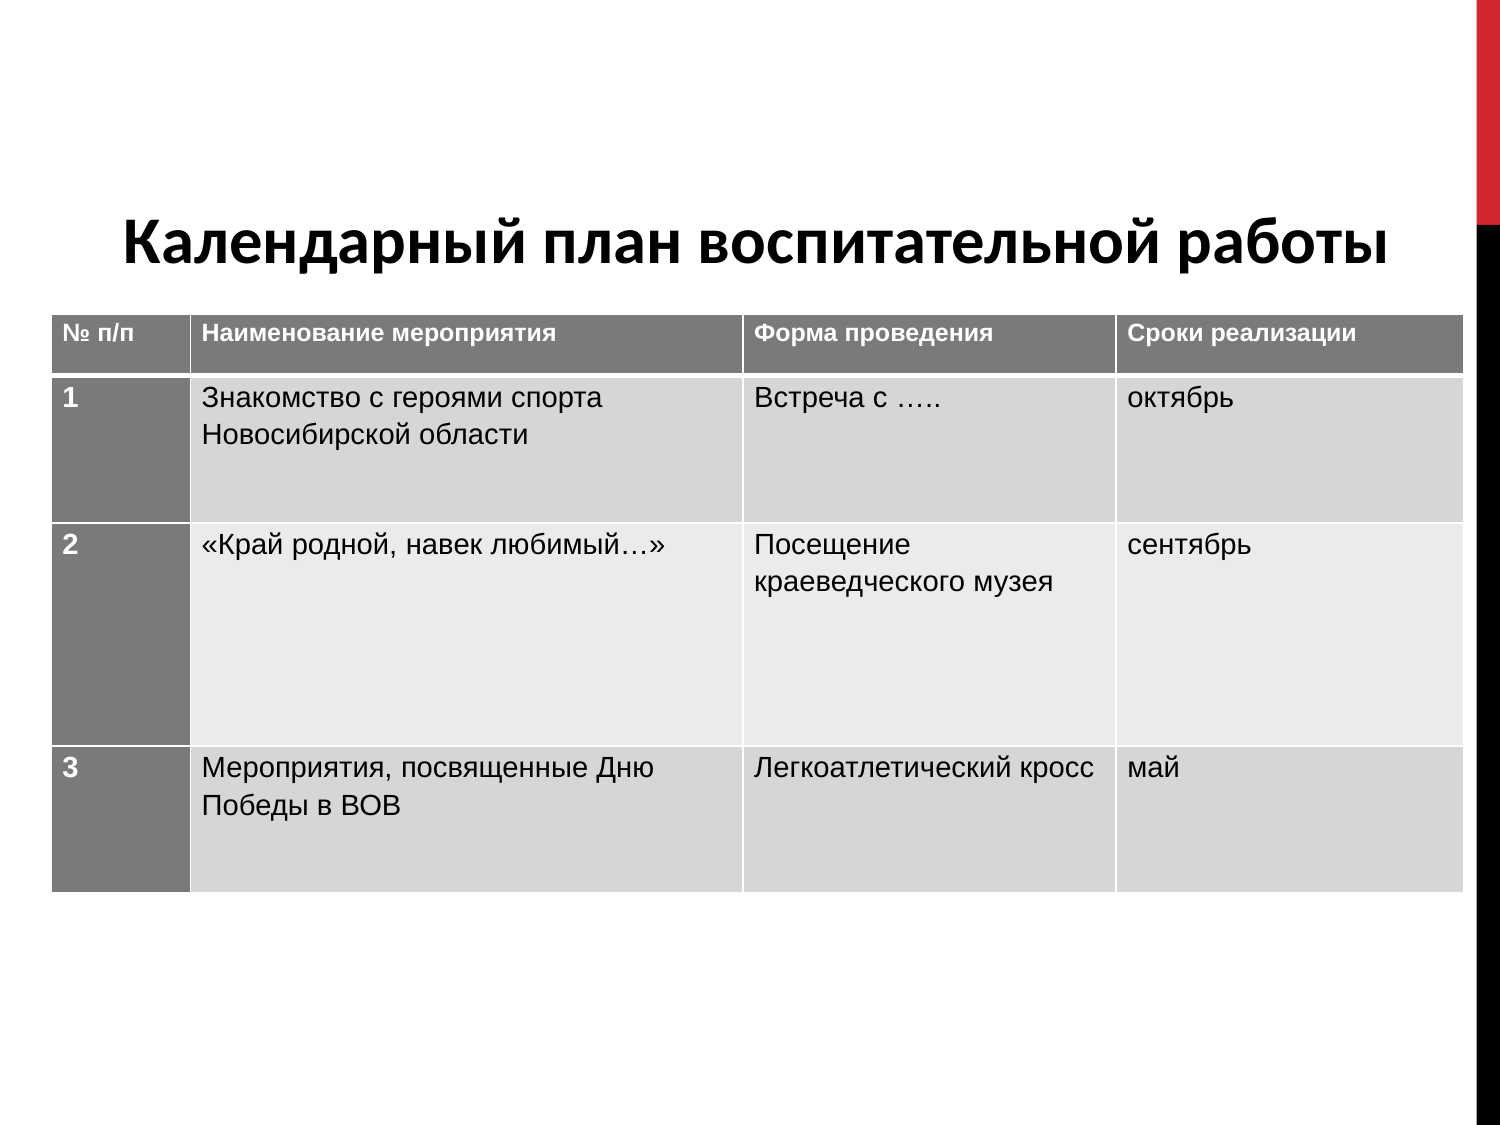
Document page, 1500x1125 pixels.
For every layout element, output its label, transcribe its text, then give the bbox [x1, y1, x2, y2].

table_cell октябрь [1117, 378, 1463, 522]
table_cell «Край родной, навек любимый…» [191, 524, 742, 745]
table_cell Посещение краеведческого музея [744, 524, 1115, 745]
table_cell сентябрь [1117, 524, 1463, 745]
table_cell Легкоатлетический кросс [744, 747, 1115, 892]
text_box Календарный план воспитательной работы [51, 139, 1464, 285]
table_cell май [1117, 747, 1463, 892]
table_cell Встреча с ….. [744, 378, 1115, 522]
table_header № п/п [52, 315, 190, 373]
table_header Наименование мероприятия [191, 315, 742, 373]
table_cell 3 [52, 747, 190, 892]
table_cell Мероприятия, посвященные Дню Победы в ВОВ [191, 747, 742, 892]
table_cell 2 [52, 524, 190, 745]
table_header Форма проведения [744, 315, 1115, 373]
table_header Сроки реализации [1117, 315, 1463, 373]
table_cell Знакомство с героями спорта Новосибирской области [191, 378, 742, 522]
table_cell 1 [52, 378, 190, 522]
